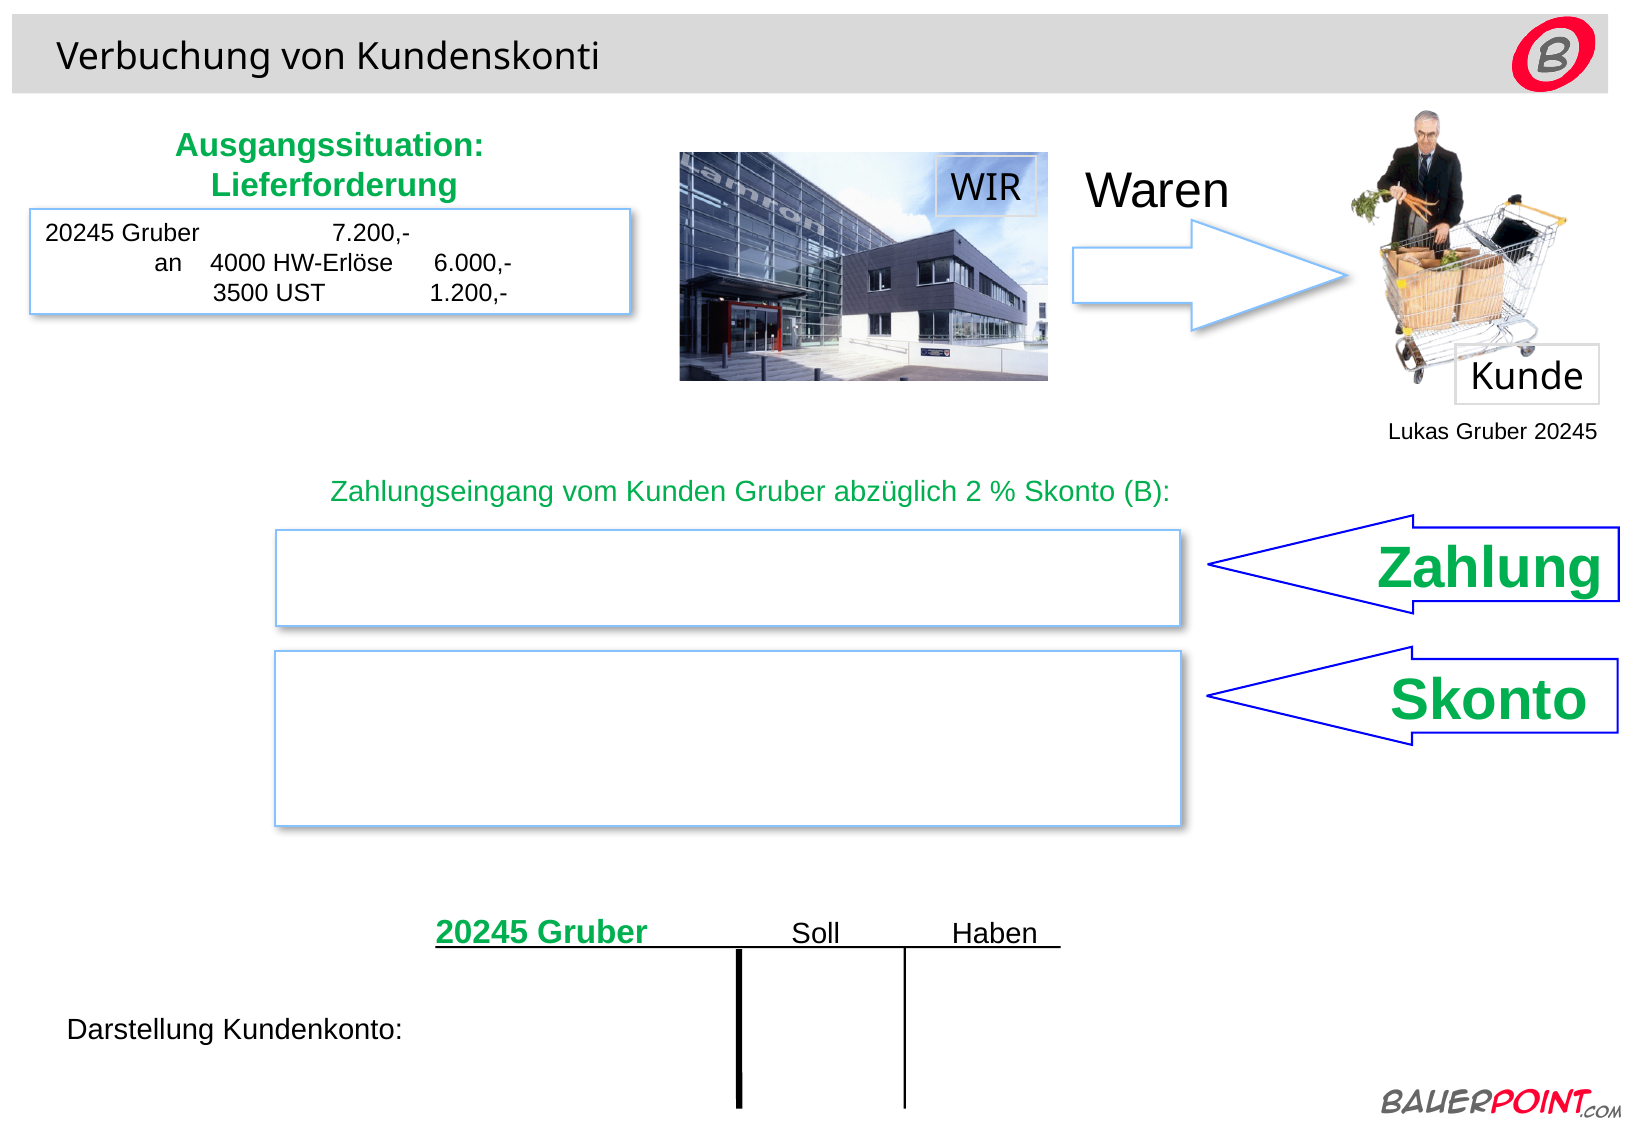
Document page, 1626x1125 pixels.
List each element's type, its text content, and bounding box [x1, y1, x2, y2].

text_box Skonto [1206, 646, 1618, 745]
picture [1381, 1082, 1621, 1118]
text_box Verbuchung von Kundenskonti [41, 24, 616, 85]
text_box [679, 152, 1049, 381]
text_box Lukas Gruber 20245 [1373, 408, 1613, 452]
text_box 20245 Gruber [420, 902, 664, 958]
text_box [1349, 109, 1603, 406]
text_box [1073, 219, 1344, 331]
text_box Zahlung [1207, 515, 1619, 614]
picture [1504, 8, 1602, 102]
text_box 20245 Gruber 7.200,- an 4000 HW-Erlöse 6.000,- 3500 UST 1.200,- [29, 212, 631, 314]
text_box Ausgangssituation: Lieferforderung [0, 116, 660, 212]
text_box Waren [1069, 149, 1246, 225]
text_box [274, 650, 1181, 826]
text_box Darstellung Kundenkonto: [51, 1002, 419, 1053]
text_box Zahlungseingang vom Kunden Gruber abzüglich 2 % Skonto (B): [315, 464, 1188, 515]
text_box Soll Haben [723, 898, 1053, 959]
text_box [275, 530, 1181, 627]
